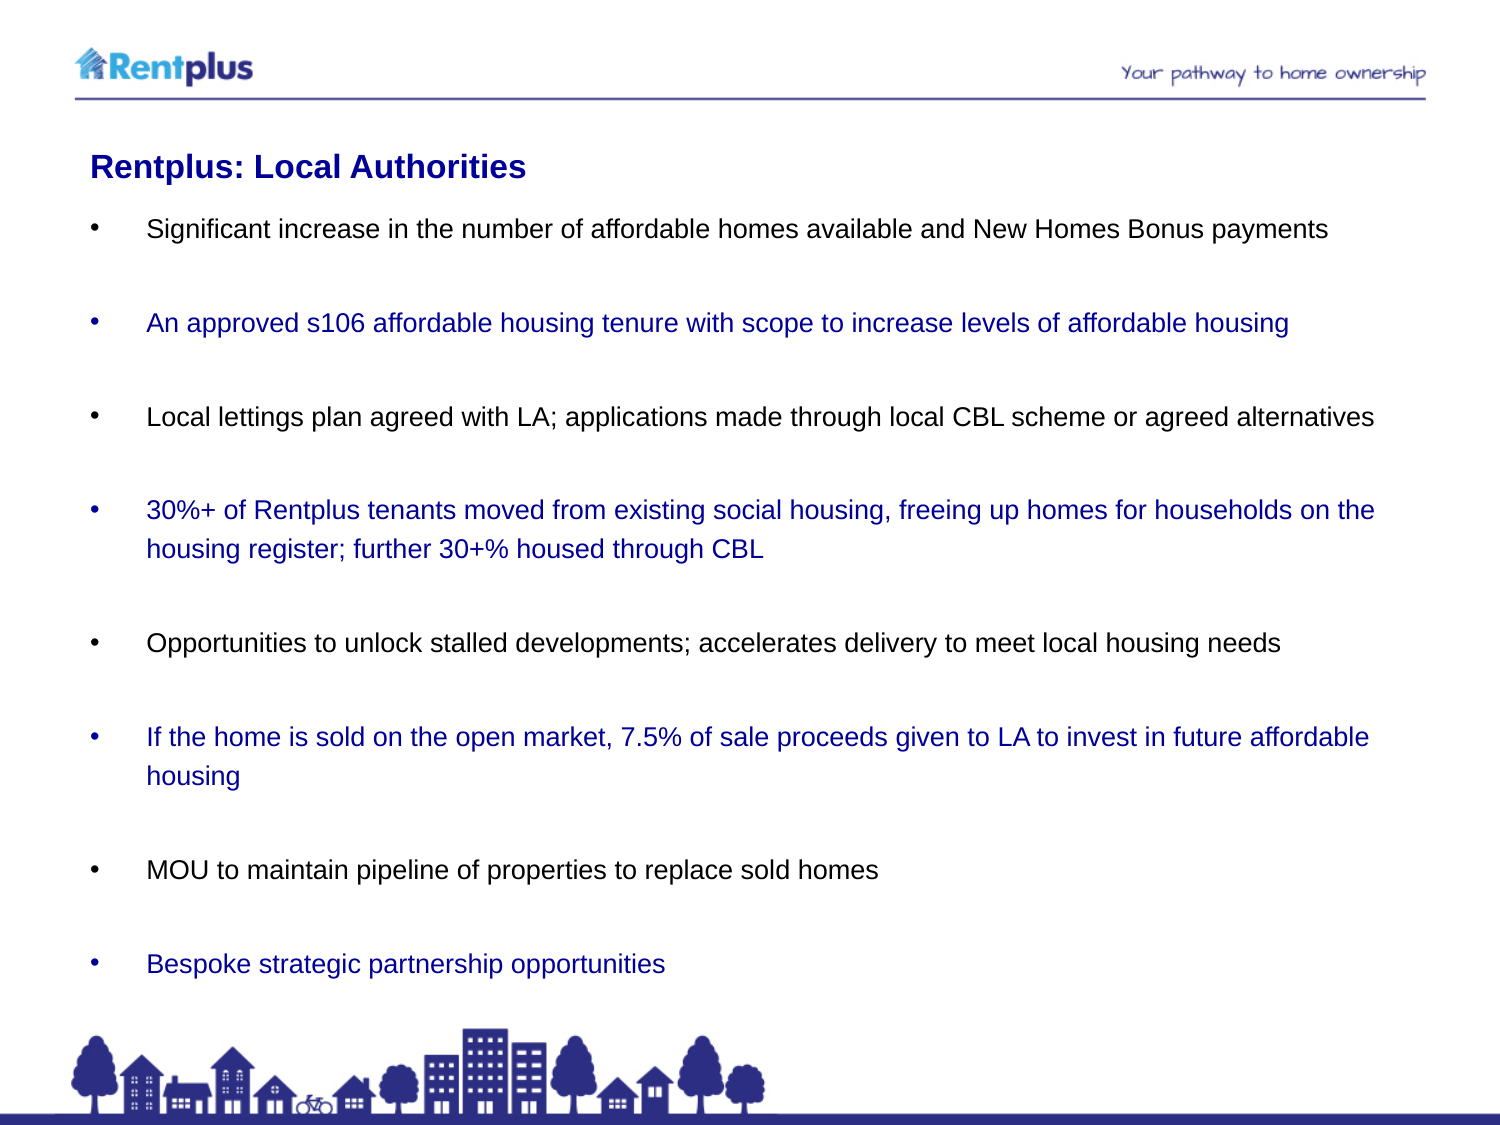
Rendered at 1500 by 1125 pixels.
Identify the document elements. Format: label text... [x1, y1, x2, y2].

title Rentplus: Local Authorities [75, 136, 1425, 197]
list Significant increase in the number of affordable homes available and New Homes Bonus payments An approved s106 affordable housing tenure with scope to increase levels of affordable housing Local lettings plan agreed with LA; applications made through local CBL scheme or agreed alternatives 30%+ of Rentplus tenants moved from existing social housing, freeing up homes for households on the housing register; further 30+% housed through CBL Opportunities to unlock stalled developments; accelerates delivery to meet local housing needs If the home is sold on the open market, 7.5% of sale proceeds given to LA to invest in future affordable housing MOU to maintain pipeline of properties to replace sold homes Bespoke strategic partnership opportunities [75, 197, 1425, 1023]
picture [0, 0, 1500, 1125]
